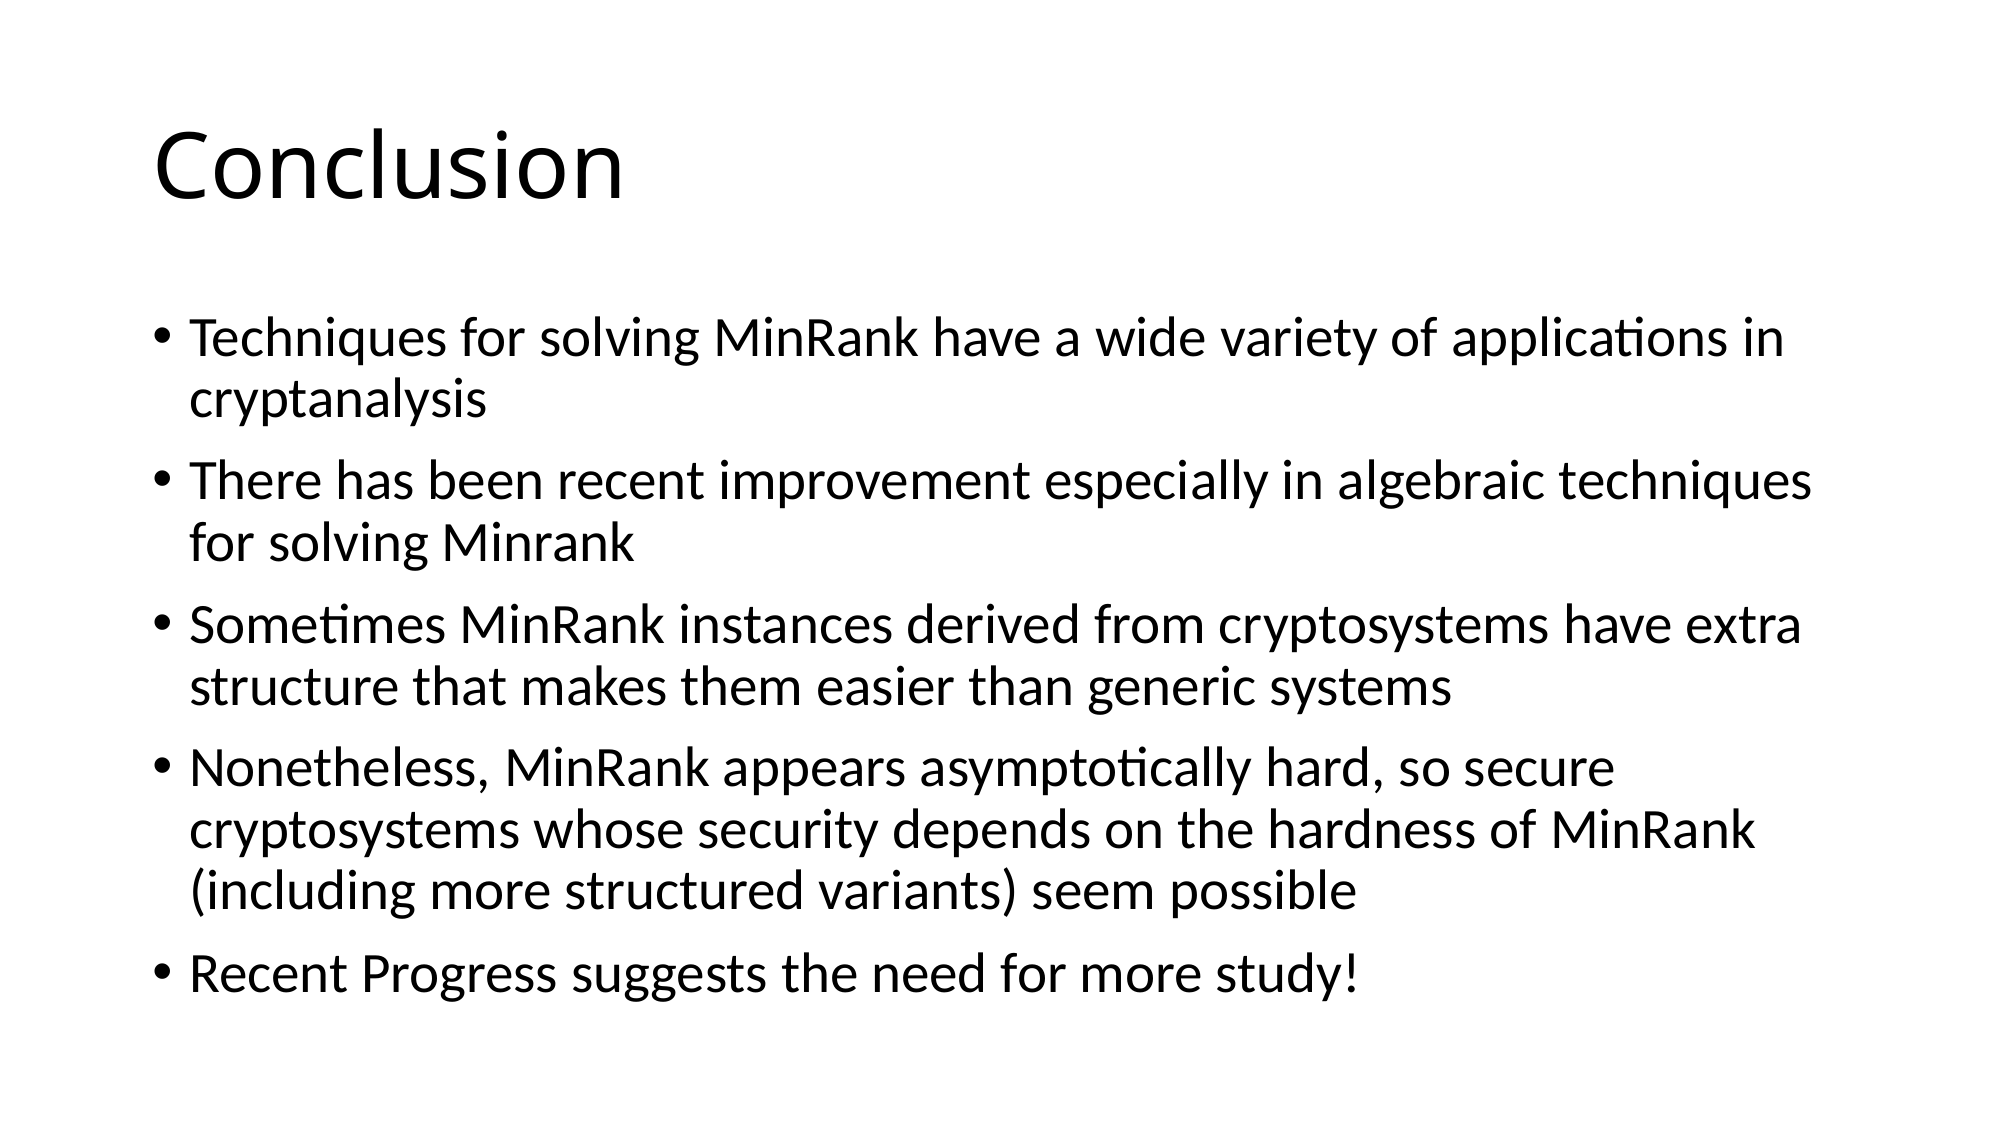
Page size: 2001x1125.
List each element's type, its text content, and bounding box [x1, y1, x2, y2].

title Conclusion [137, 59, 1863, 278]
list Techniques for solving MinRank have a wide variety of applications in cryptanalysis There has been recent improvement especially in algebraic techniques for solving Minrank Sometimes MinRank instances derived from cryptosystems have extra structure that makes them easier than generic systems Nonetheless, MinRank appears asymptotically hard, so secure cryptosystems whose security depends on the hardness of MinRank (including more structured variants) seem possible Recent Progress suggests the need for more study! [137, 299, 1863, 1014]
